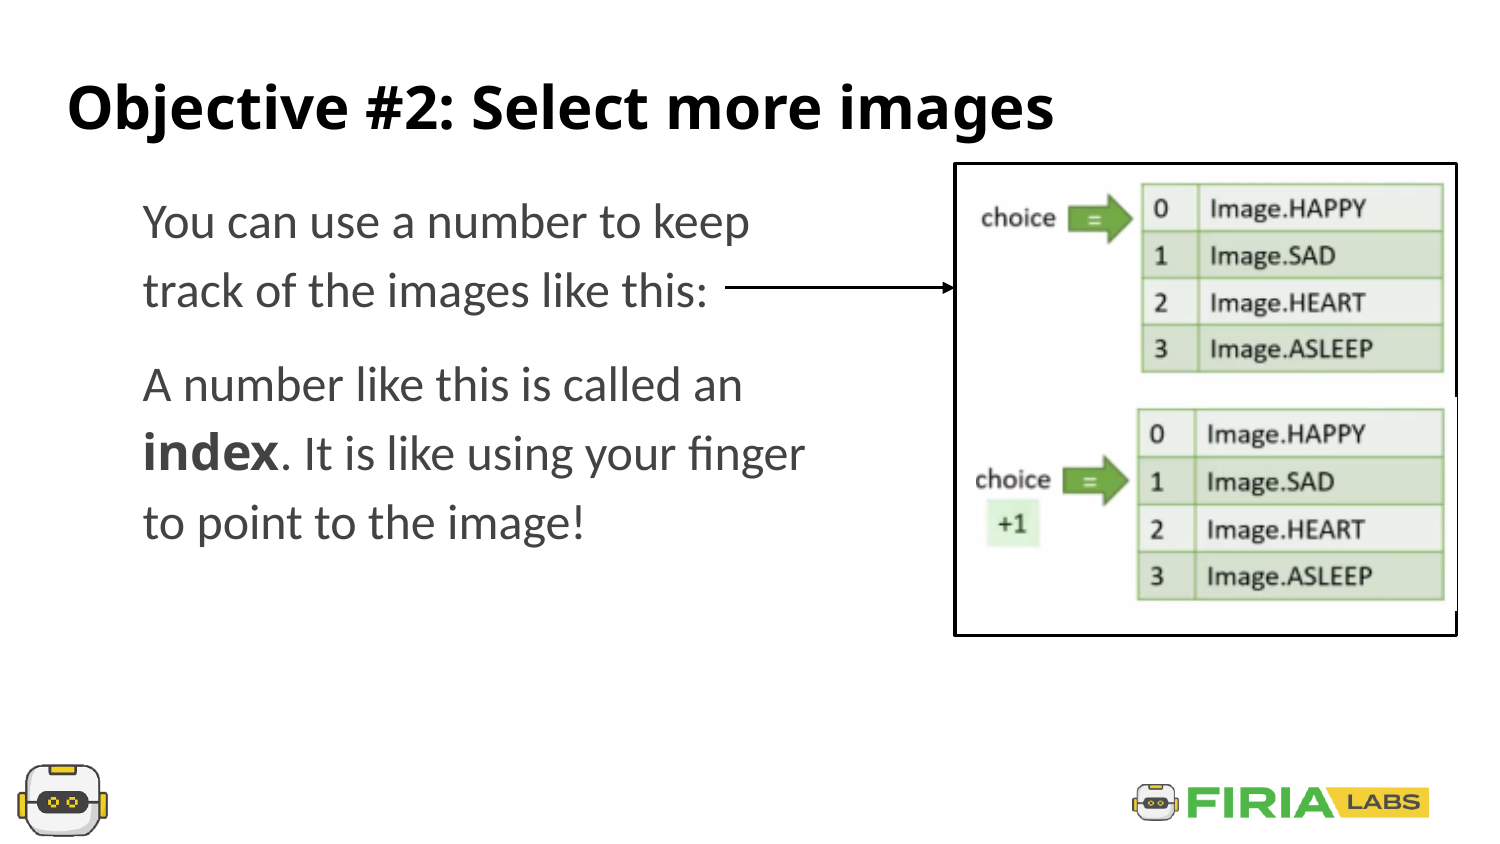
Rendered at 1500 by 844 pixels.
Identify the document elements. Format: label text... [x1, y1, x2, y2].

text_box [954, 163, 1457, 636]
picture [975, 397, 1458, 612]
list You can use a number to keep track of the images like this: A number like this is called an index. It is like using your finger to point to the image! [127, 164, 872, 767]
picture [975, 170, 1450, 385]
picture [1121, 777, 1436, 826]
picture [17, 764, 108, 837]
title Objective #2: Select more images [51, 55, 1449, 158]
